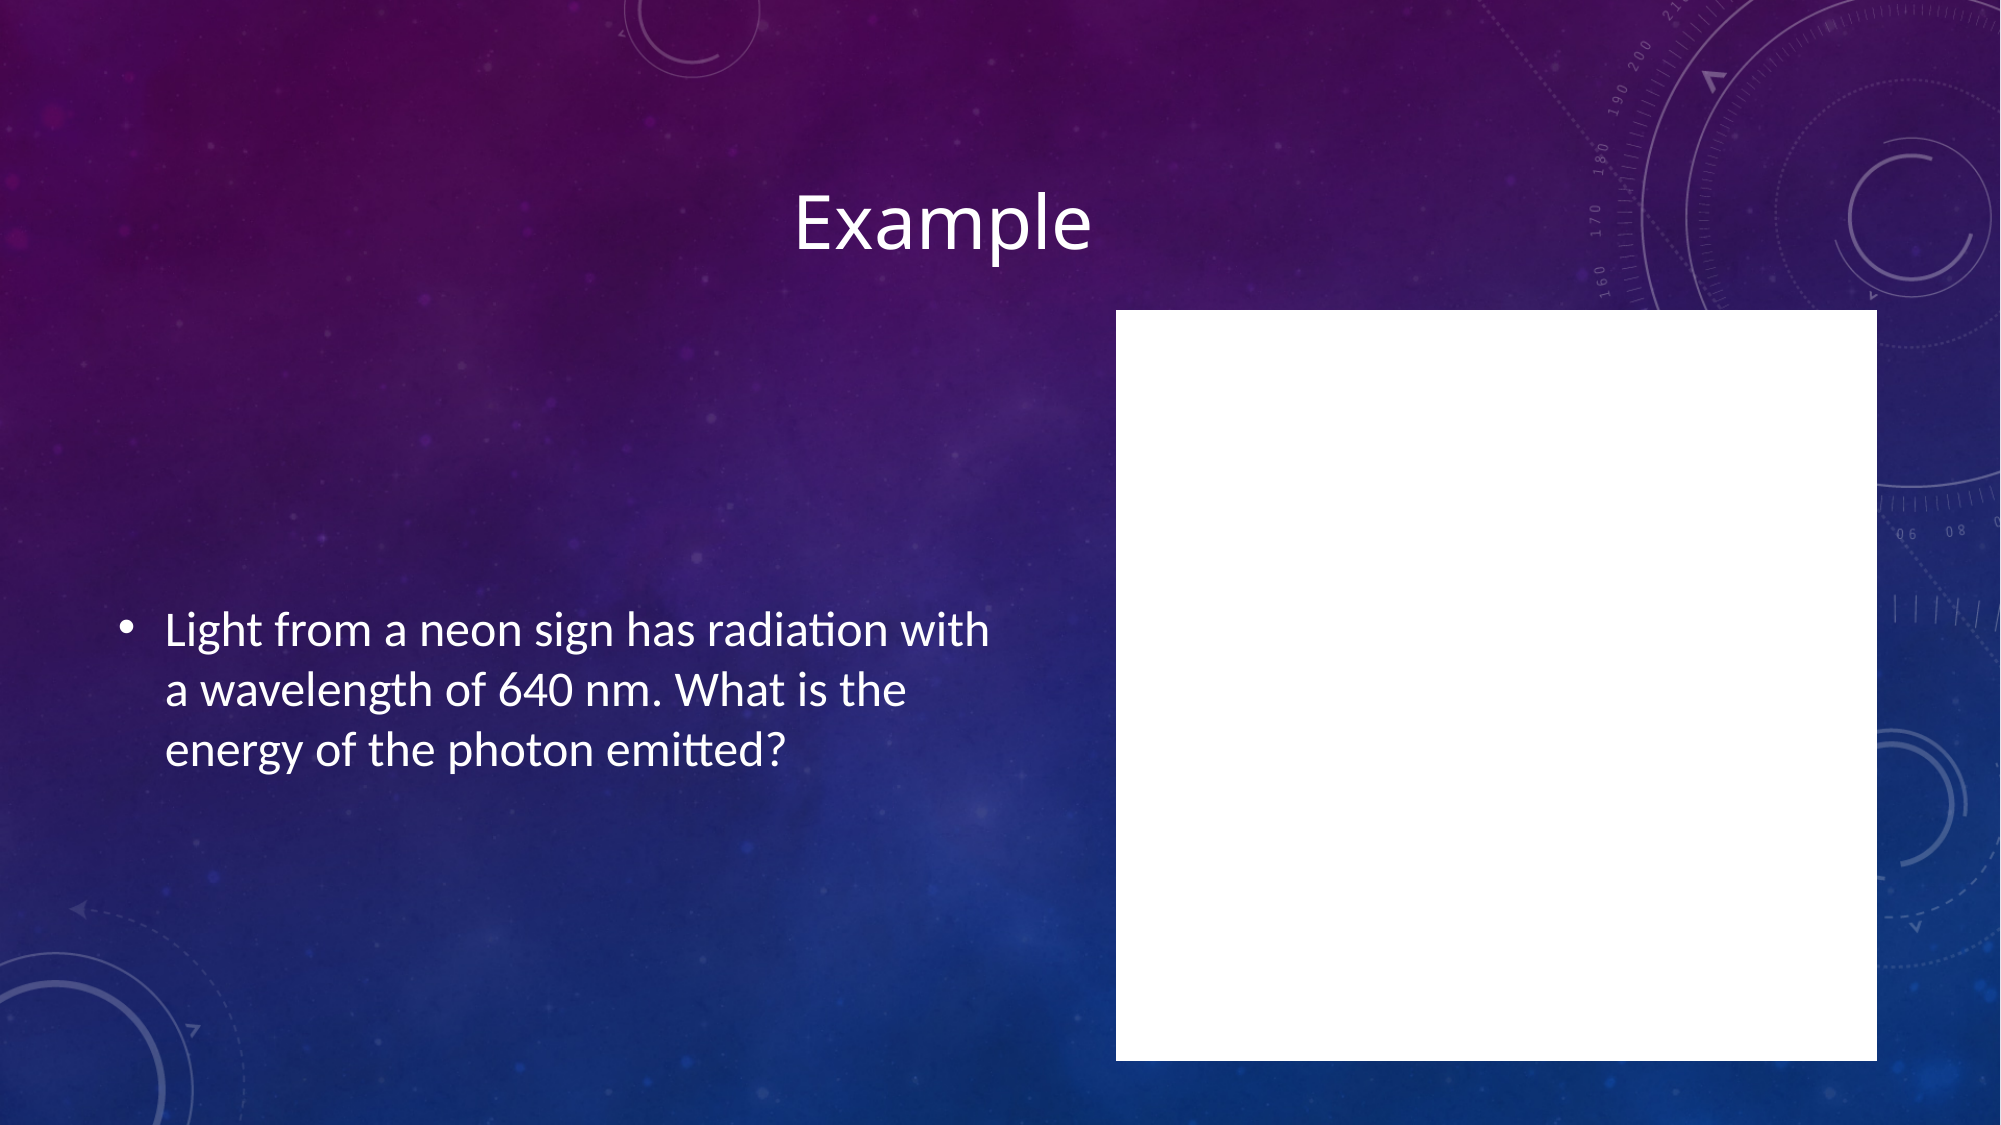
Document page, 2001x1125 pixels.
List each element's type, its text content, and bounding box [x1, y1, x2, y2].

title Example [111, 99, 1775, 340]
picture [0, 0, 2001, 1125]
list Light from a neon sign has radiation with a wavelength of 640 nm. What is the energy of the photon emitted? [109, 330, 1011, 1042]
